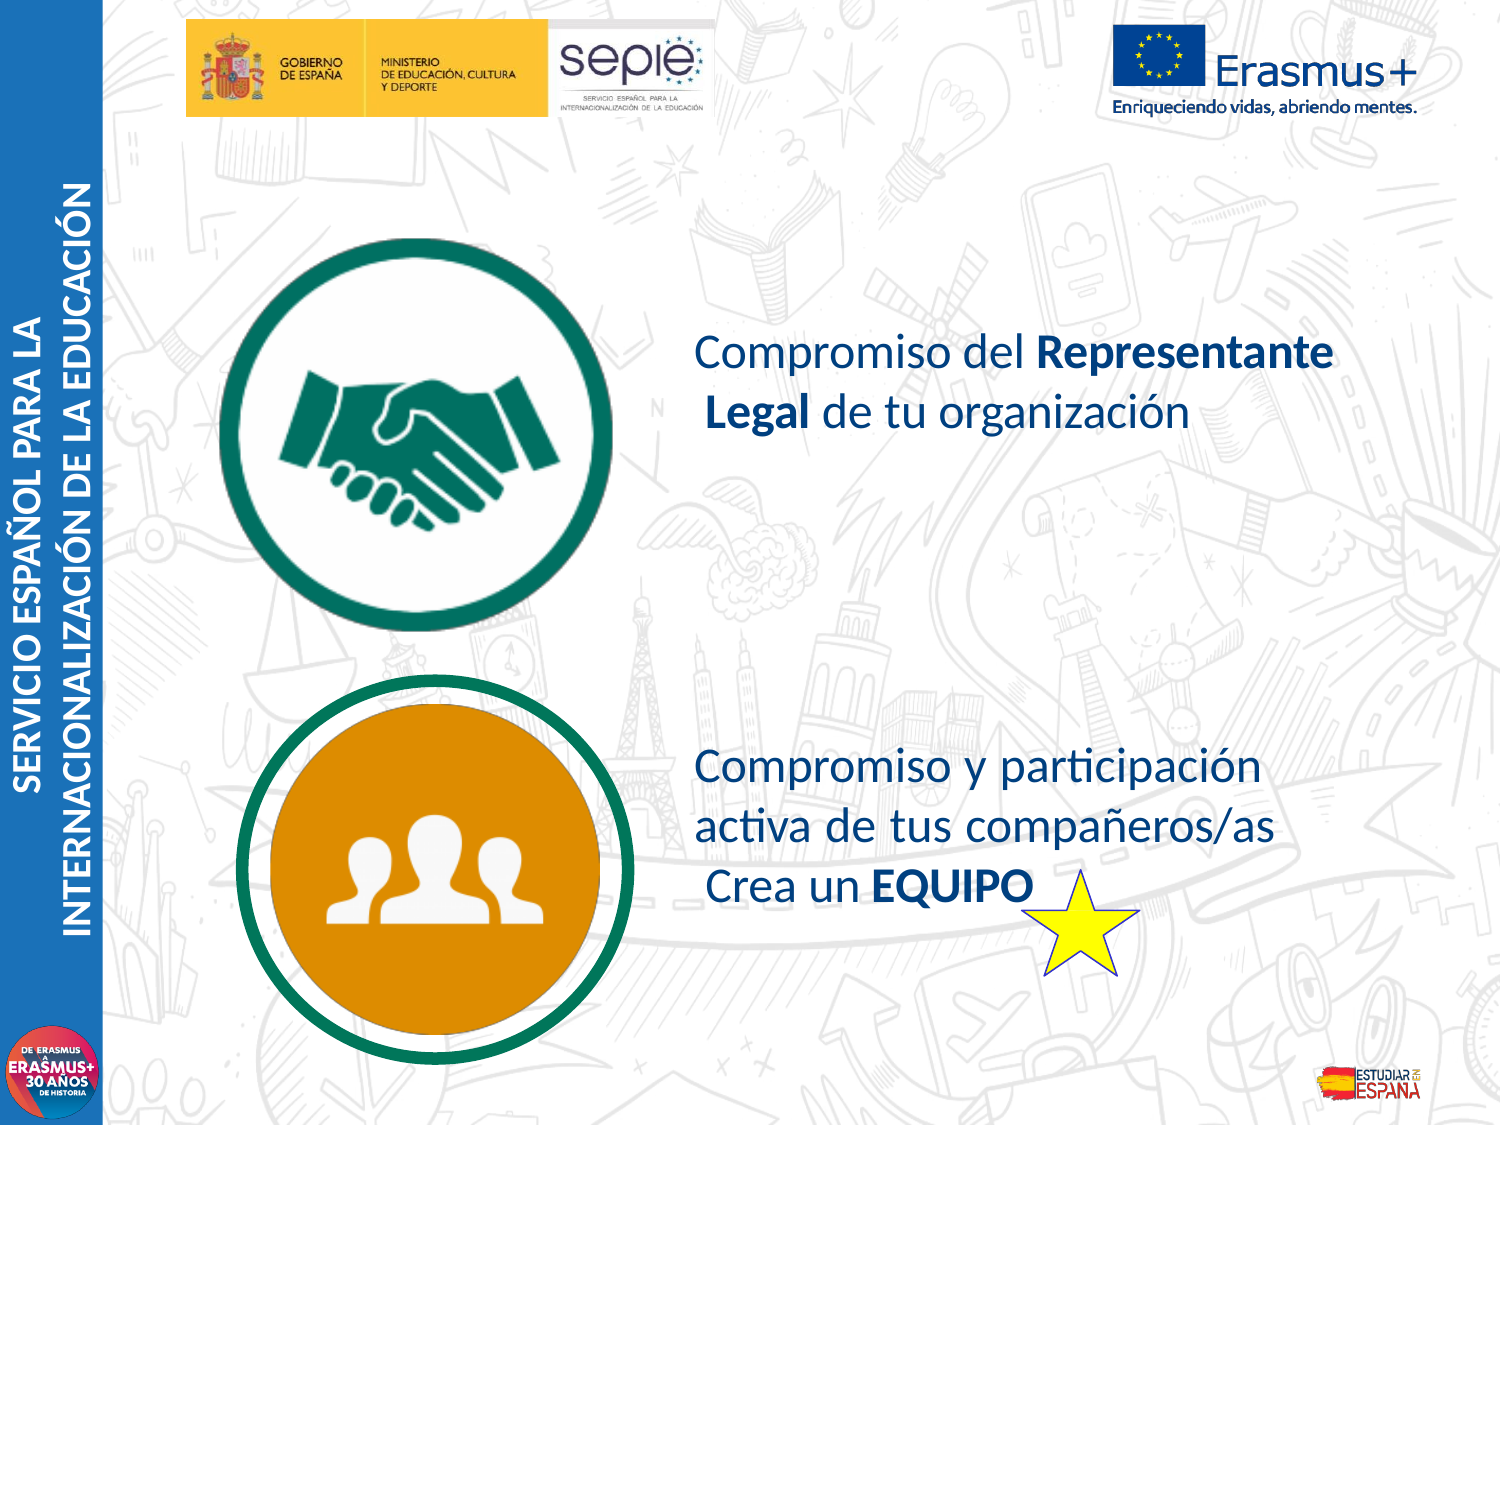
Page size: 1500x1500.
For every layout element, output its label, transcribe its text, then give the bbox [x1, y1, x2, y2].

text_box [3, 1023, 100, 1120]
text_box [242, 771, 270, 968]
text_box SERVICIO ESPAÑOL PARA LA INTERNACIONALIZACIÓN DE LA EDUCACIÓN [6, 179, 103, 942]
text_box [342, 680, 528, 704]
text_box Compromiso y participación activa de tus compañeros/as Crea un EQUIPO [692, 730, 1276, 913]
text_box [270, 704, 600, 1035]
text_box [600, 771, 629, 968]
picture [103, 0, 1500, 1125]
text_box [341, 1035, 529, 1059]
text_box [218, 237, 615, 634]
text_box [1021, 869, 1140, 976]
title Compromiso del Representante Legal de tu organización [692, 316, 1344, 570]
text_box [1009, 0, 1500, 431]
